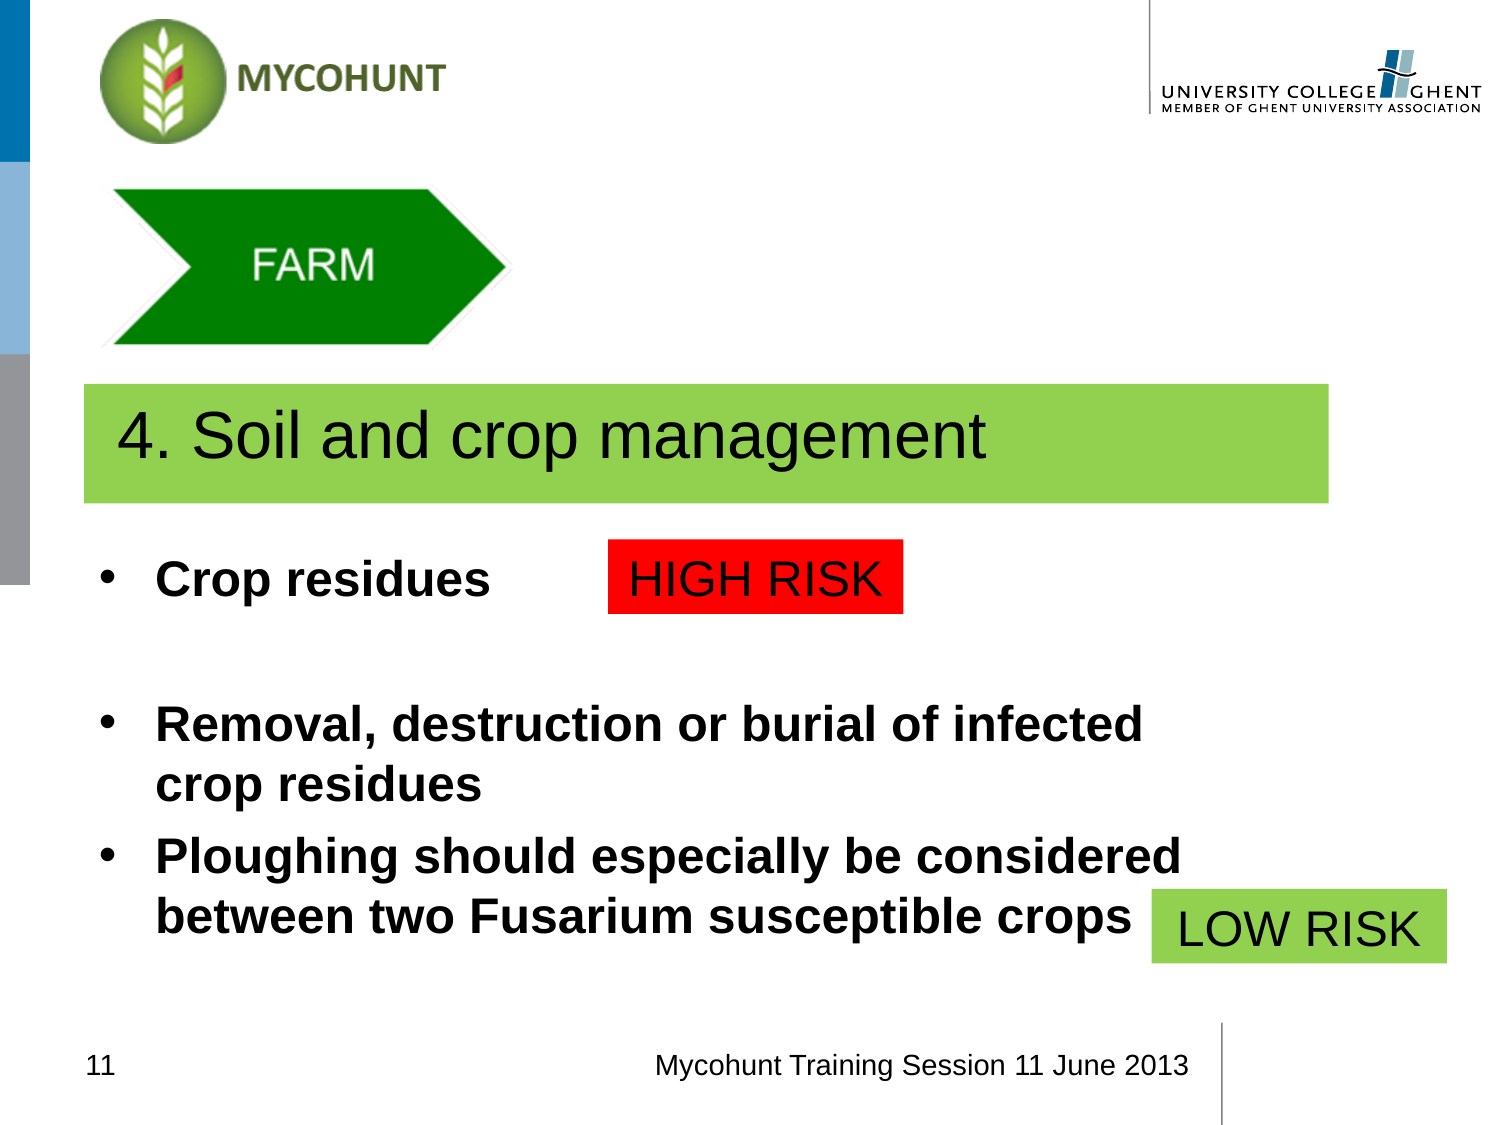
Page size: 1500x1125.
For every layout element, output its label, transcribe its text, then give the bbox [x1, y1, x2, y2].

text_box LOW RISK [1151, 888, 1447, 964]
text_box HIGH RISK [608, 539, 904, 614]
picture [100, 184, 515, 350]
picture [0, 162, 30, 585]
text_box Crop residues Removal, destruction or burial of infected crop residues Ploughing should especially be considered between two Fusarium susceptible crops [83, 538, 1221, 1004]
footer Mycohunt Training Session 11 June 2013 [480, 1024, 1206, 1103]
picture [100, 19, 472, 155]
list 4. Soil and crop management [83, 383, 1330, 504]
slide_number 11 [70, 1024, 200, 1103]
